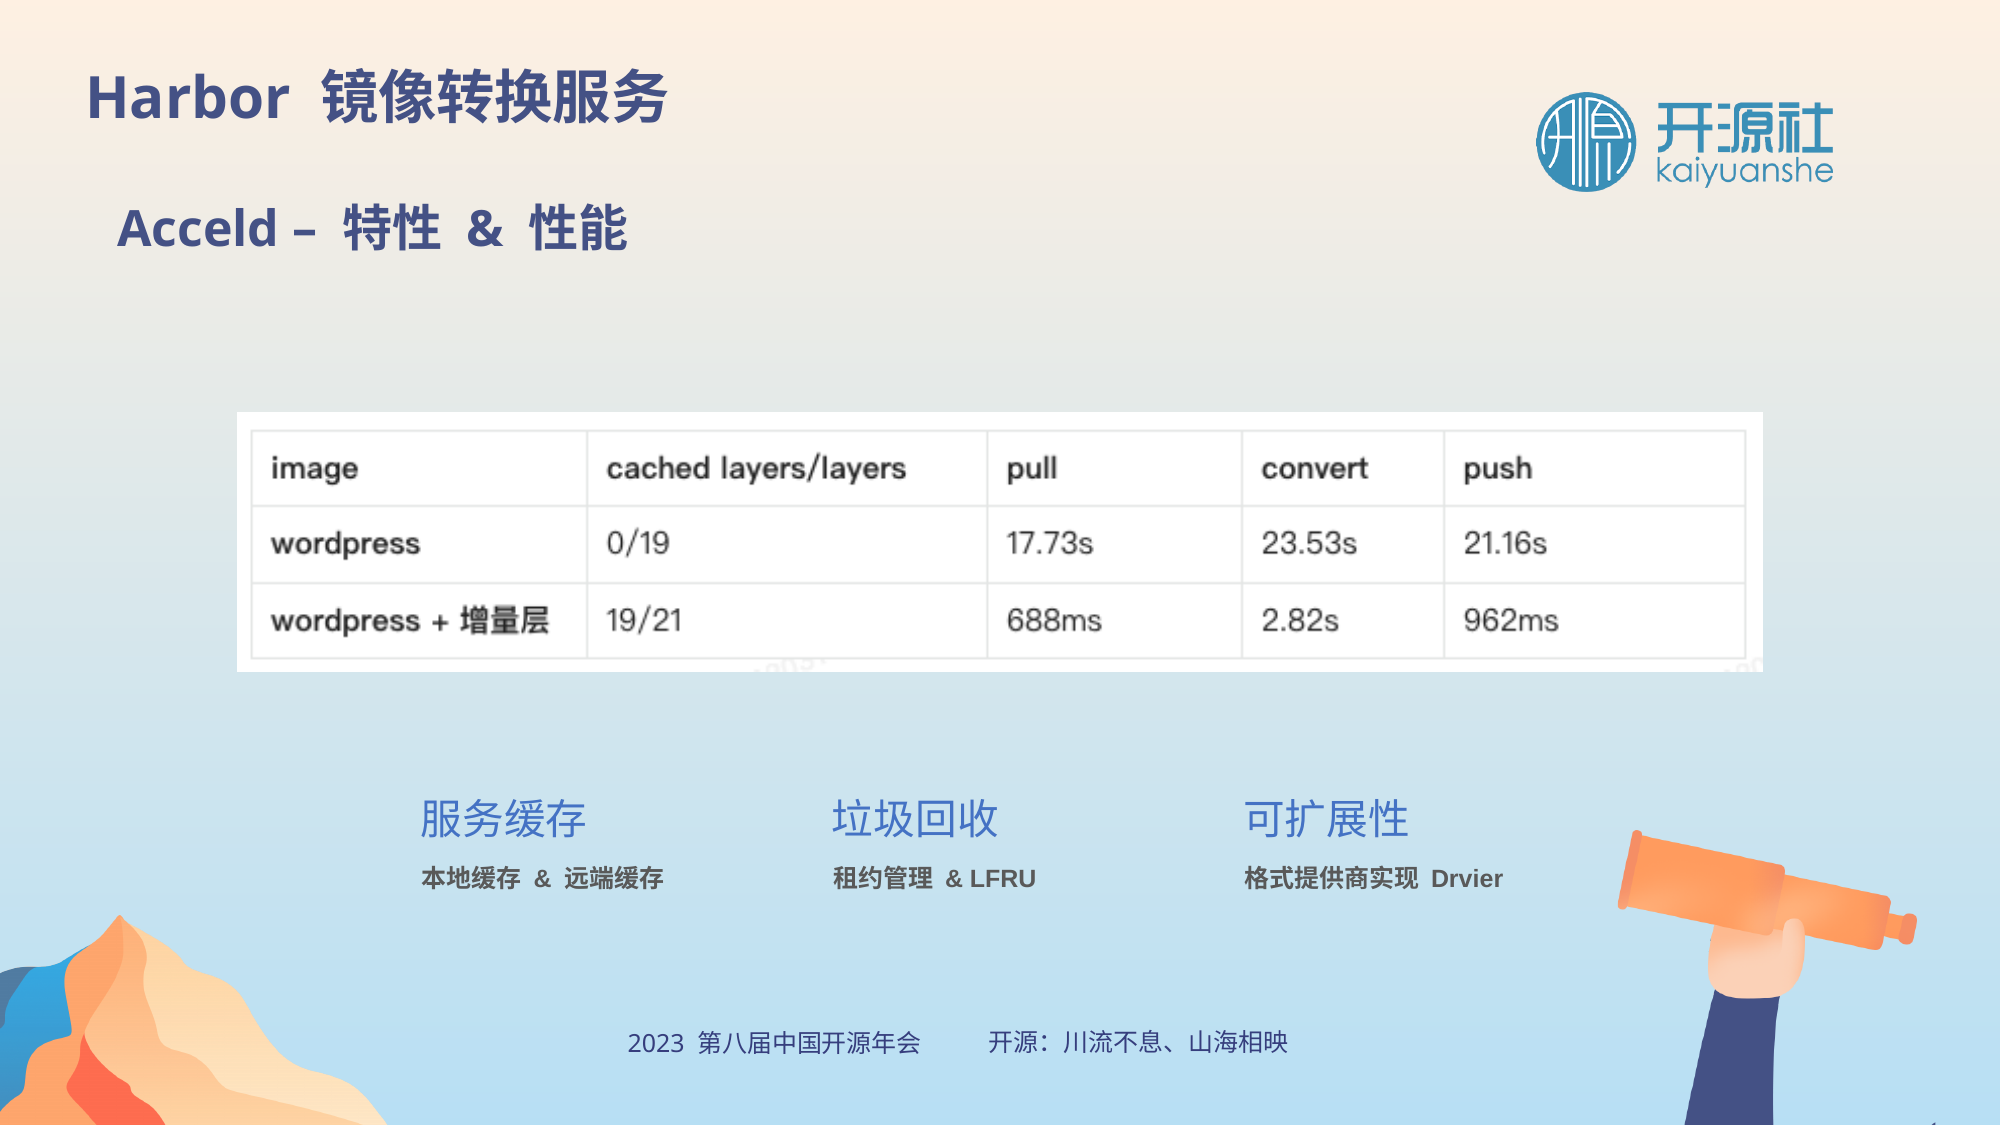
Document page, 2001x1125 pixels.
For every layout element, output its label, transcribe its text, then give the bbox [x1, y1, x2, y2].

text_box Acceld – 特性 & 性能 [117, 182, 858, 257]
text_box 本地缓存 & 远端缓存 [407, 845, 716, 900]
picture [1617, 798, 1936, 1125]
picture [0, 915, 520, 1125]
text_box 租约管理 & LFRU [818, 845, 1128, 900]
text_box 格式提供商实现 Drvier [1229, 845, 1539, 900]
text_box Harbor 镜像转换服务 [70, 19, 1633, 181]
text_box 服务缓存 [420, 783, 730, 844]
picture [237, 412, 1763, 672]
text_box 垃圾回收 [831, 783, 1141, 844]
picture [1536, 92, 1833, 192]
text_box 可扩展性 [1243, 783, 1552, 844]
